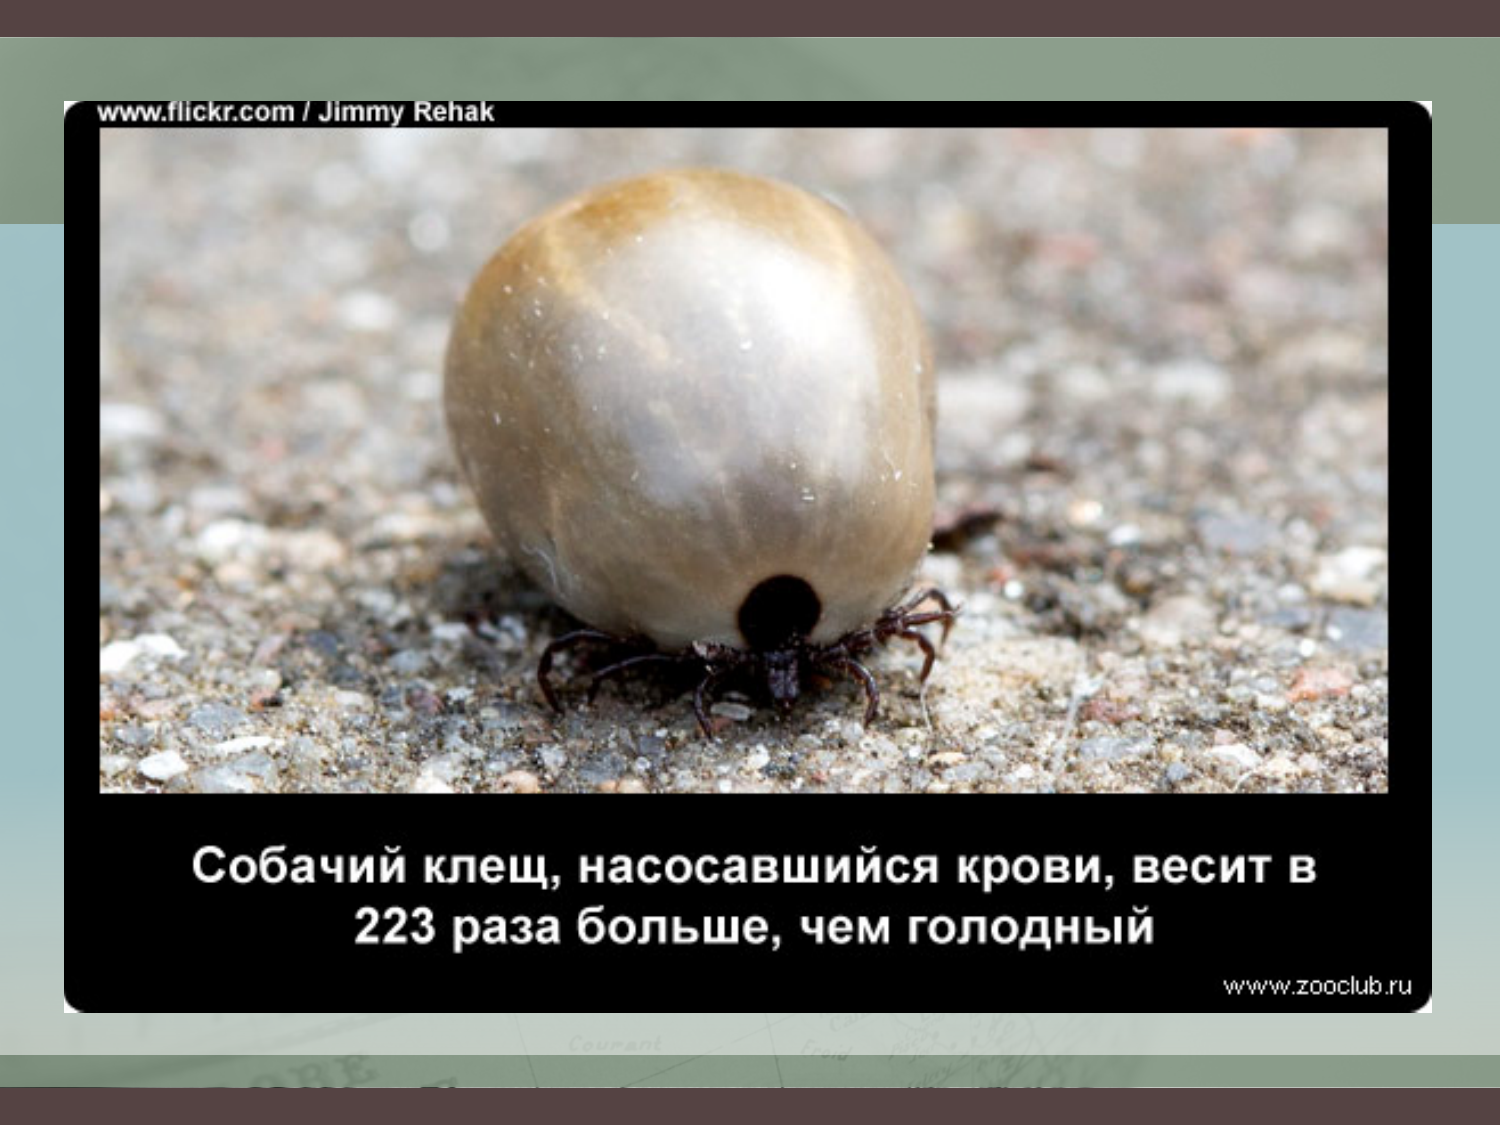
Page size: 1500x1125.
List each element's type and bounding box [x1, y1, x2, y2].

picture [64, 101, 1432, 1013]
